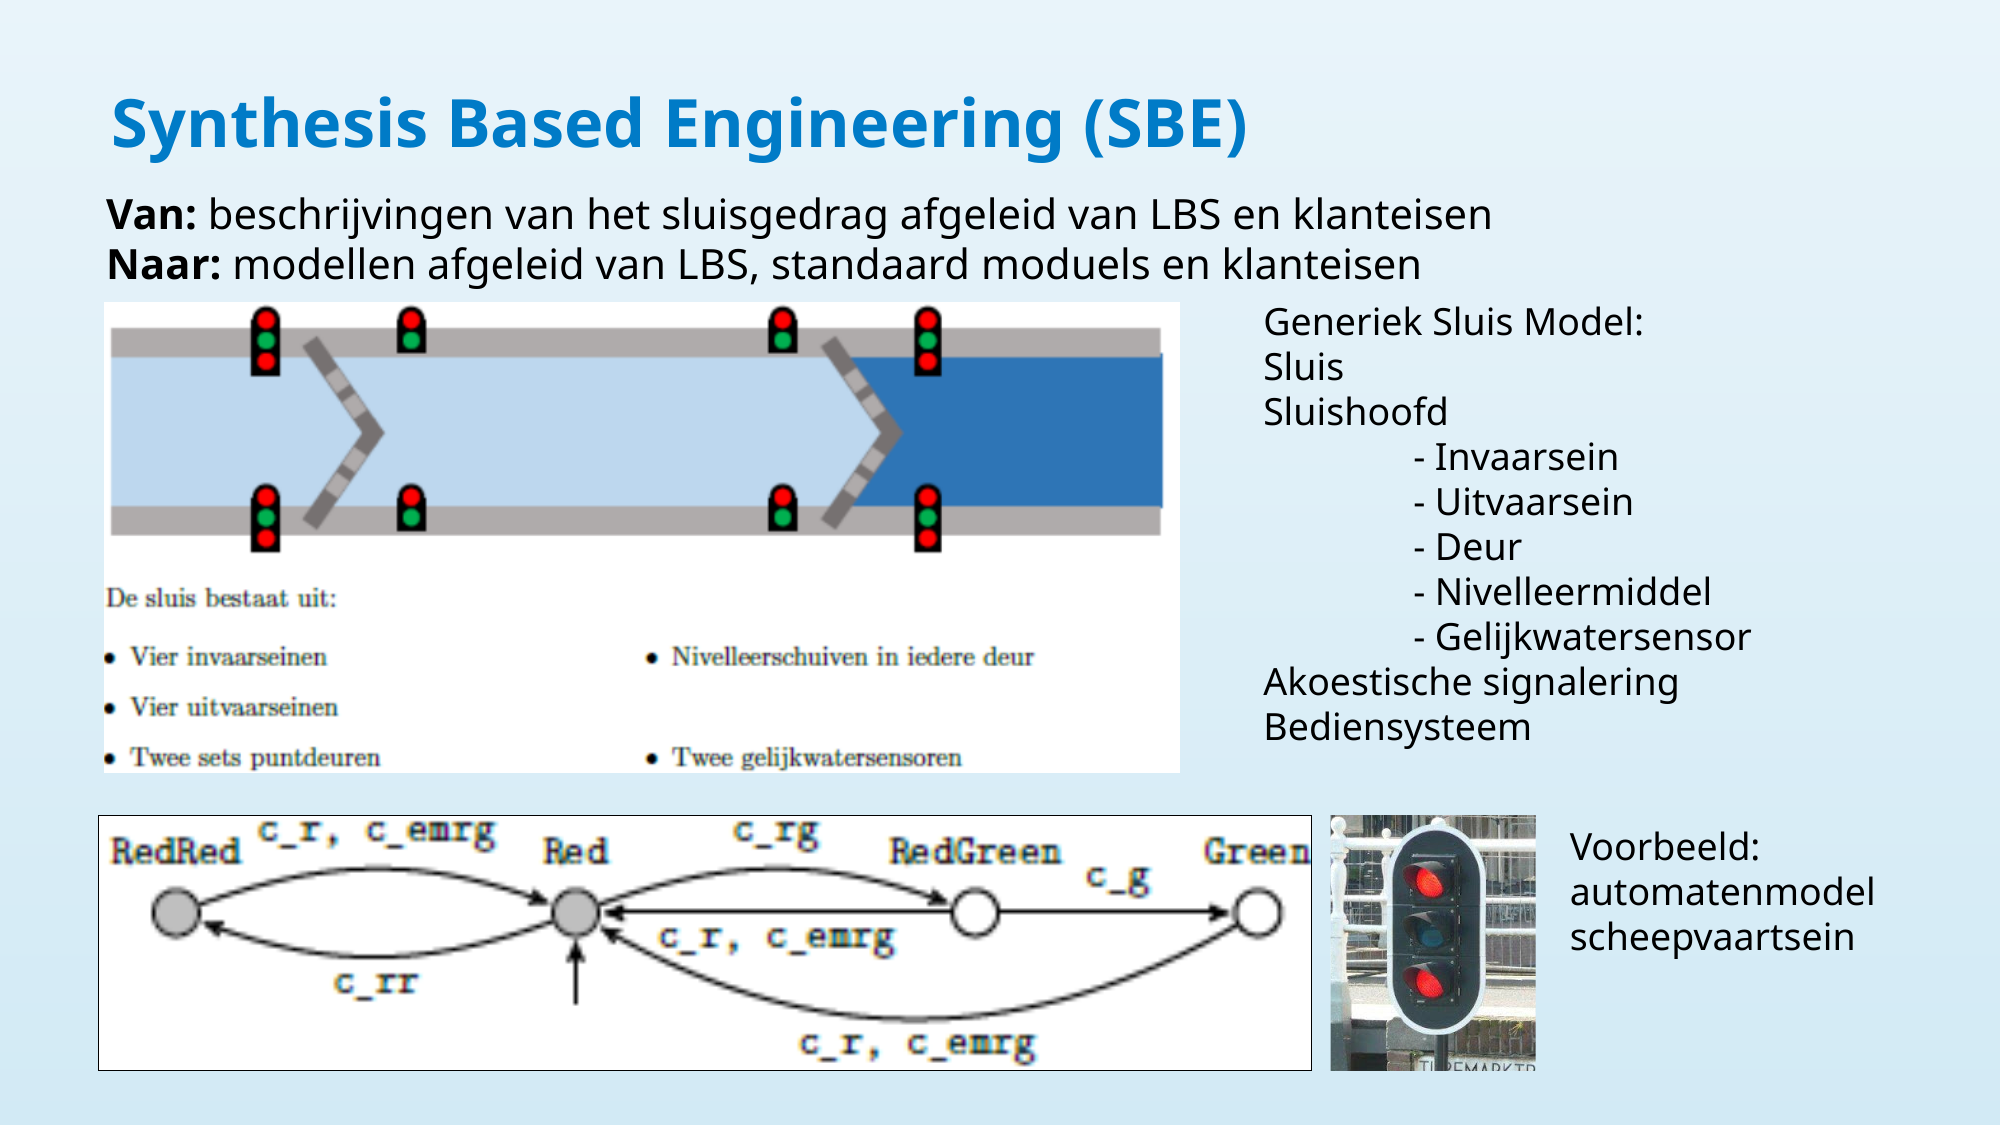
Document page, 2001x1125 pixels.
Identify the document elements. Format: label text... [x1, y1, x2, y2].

text_box Generiek Sluis Model: Sluis Sluishoofd - Invaarsein - Uitvaarsein - Deur - Nivelleermiddel - Gelijkwatersensor Akoestische signalering Bediensysteem [1248, 290, 1851, 801]
picture [98, 814, 1313, 1071]
picture [1330, 814, 1536, 1071]
text_box Voorbeeld: automatenmodel scheepvaartsein [1555, 815, 1919, 965]
title Synthesis Based Engineering (SBE) [96, 27, 1897, 180]
picture [103, 302, 1180, 773]
list Van: beschrijvingen van het sluisgedrag afgeleid van LBS en klanteisen Naar: modellen afgeleid van LBS, standaard moduels en klanteisen [91, 180, 2000, 943]
